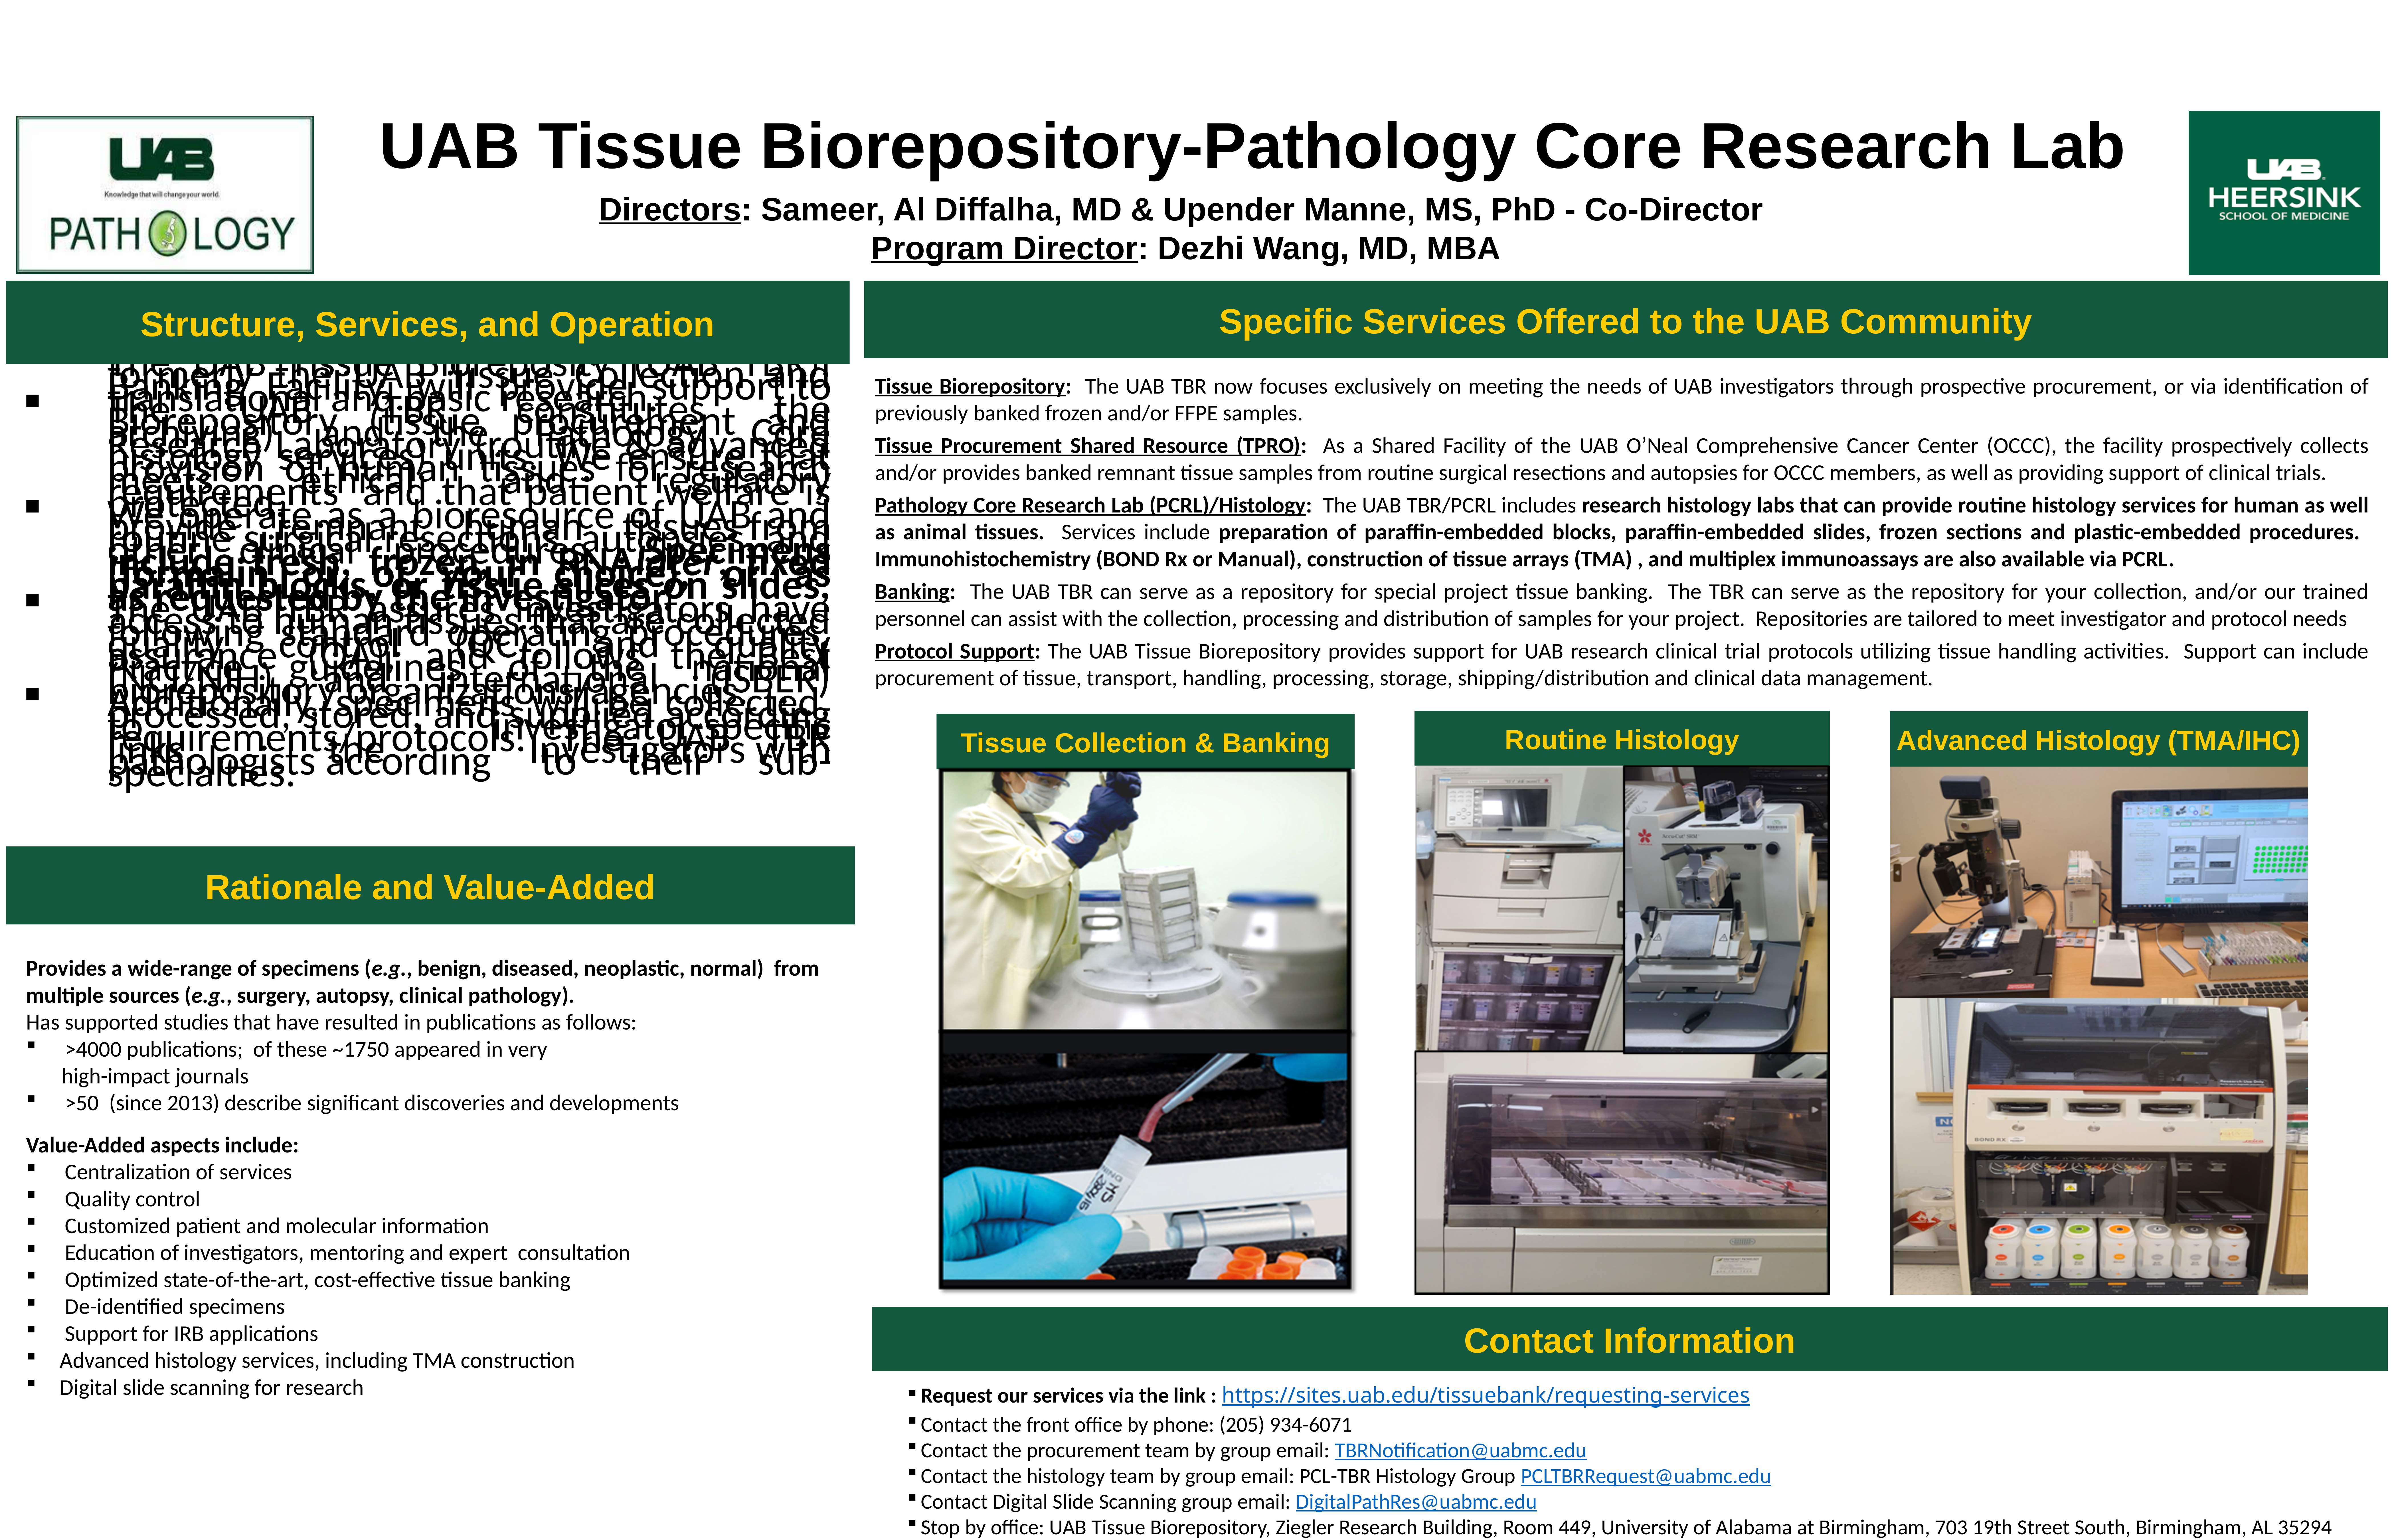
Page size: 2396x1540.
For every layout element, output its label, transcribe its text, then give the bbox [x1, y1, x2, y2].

list The UAB Tissue Bioreposity (UAB TBR), formerly the UAB Tissue Collection and Banking Facility, will provide support to translational and basic research. The UAB TBR constitutes the Biorepository (tissue procurement and archiving) and the Pathology Core Research Laboratory (routine & advanced histology services) units. We ensure that provision of human tissues for research meets ethical and regulatory requirements and that patient welfare is protected. We operate as a bioresource of UAB and provide remnant human tissues from routine surgical resections, autopsies, and other clinical procedures. Specimens include fresh, frozen, in RNAlater, fixed (formalin or of your choice), or as paraffin blocks, or tissue slices on slides, as requested by the investigator. The UAB TBR assures investigators have access to human tissues that are collected following standard operating procedures, quality control (QC), and quality assurance (QA), and follows the Best Practice guidelines of the national (NCI/NIH) and international (ISBER) biorepository organizations/agencies. Additionally, specimens will be collected, processed, stored, and supplied according to investigator-specific requirements/protocols. The UAB TBR links the Investigators with pathologists according to their sub-specialties. [5, 364, 850, 825]
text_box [936, 711, 2308, 1298]
text_box Contact Information [872, 1307, 2388, 1371]
picture [16, 116, 314, 274]
text_box [704, 1091, 734, 1135]
text_box Directors: Sameer, Al Diffalha, MD & Upender Manne, MS, PhD - Co-Director Program Director: Dezhi Wang, MD, MBA [314, 181, 2116, 273]
text_box [123, 1407, 152, 1494]
text_box Structure, Services, and Operation [6, 281, 850, 364]
title [31, 274, 255, 278]
text_box [704, 1135, 734, 1190]
text_box Rationale and Value-Added [6, 846, 855, 925]
text_box Request our services via the link : https://sites.uab.edu/tissuebank/requesting-services Contact the front office by phone: (205) 934-6071 Contact the procurement team by group email: TBRNotification@uabmc.edu Contact the histology team by group email: PCL-TBR Histology Group PCLTBRRequest@uabmc.edu Contact Digital Slide Scanning group email: DigitalPathRes@uabmc.edu Stop by office: UAB Tissue Biorepository, Ziegler Research Building, Room 449, University of Alabama at Birmingham, 703 19th Street South, Birmingham, AL 35294 [903, 1379, 2357, 1540]
picture [2189, 111, 2380, 275]
text_box Specific Services Offered to the UAB Community [864, 281, 2388, 358]
text_box Provides a wide-range of specimens (e.g., benign, diseased, neoplastic, normal) from multiple sources (e.g., surgery, autopsy, clinical pathology). Has supported studies that have resulted in publications as follows: >4000 publications; of these ~1750 appeared in very high-impact journals >50 (since 2013) describe significant discoveries and developments Value-Added aspects include: Centralization of services Quality control Customized patient and molecular information Education of investigators, mentoring and expert consultation Optimized state-of-the-art, cost-effective tissue banking De-identified specimens Support for IRB applications Advanced histology services, including TMA construction Digital slide scanning for research [12, 946, 855, 1407]
text_box UAB Tissue Biorepository-Pathology Core Research Lab [342, 111, 2164, 188]
text_box Tissue Biorepository: The UAB TBR now focuses exclusively on meeting the needs of UAB investigators through prospective procurement, or via identification of previously banked frozen and/or FFPE samples. Tissue Procurement Shared Resource (TPRO): As a Shared Facility of the UAB O’Neal Comprehensive Cancer Center (OCCC), the facility prospectively collects and/or provides banked remnant tissue samples from routine surgical resections and autopsies for OCCC members, as well as providing support of clinical trials. Pathology Core Research Lab (PCRL)/Histology: The UAB TBR/PCRL includes research histology labs that can provide routine histology services for human as well as animal tissues. Services include preparation of paraffin-embedded blocks, paraffin-embedded slides, frozen sections and plastic-embedded procedures. Immunohistochemistry (BOND Rx or Manual), construction of tissue arrays (TMA) , and multiplex immunoassays are also available via PCRL. Banking: The UAB TBR can serve as a repository for special project tissue banking. The TBR can serve as the repository for your collection, and/or our trained personnel can assist with the collection, processing and distribution of samples for your project. Repositories are tailored to meet investigator and protocol needs Protocol Support: The UAB Tissue Biorepository provides support for UAB research clinical trial protocols utilizing tissue handling activities. Support can include procurement of tissue, transport, handling, processing, storage, shipping/distribution and clinical data management. [860, 364, 2384, 697]
